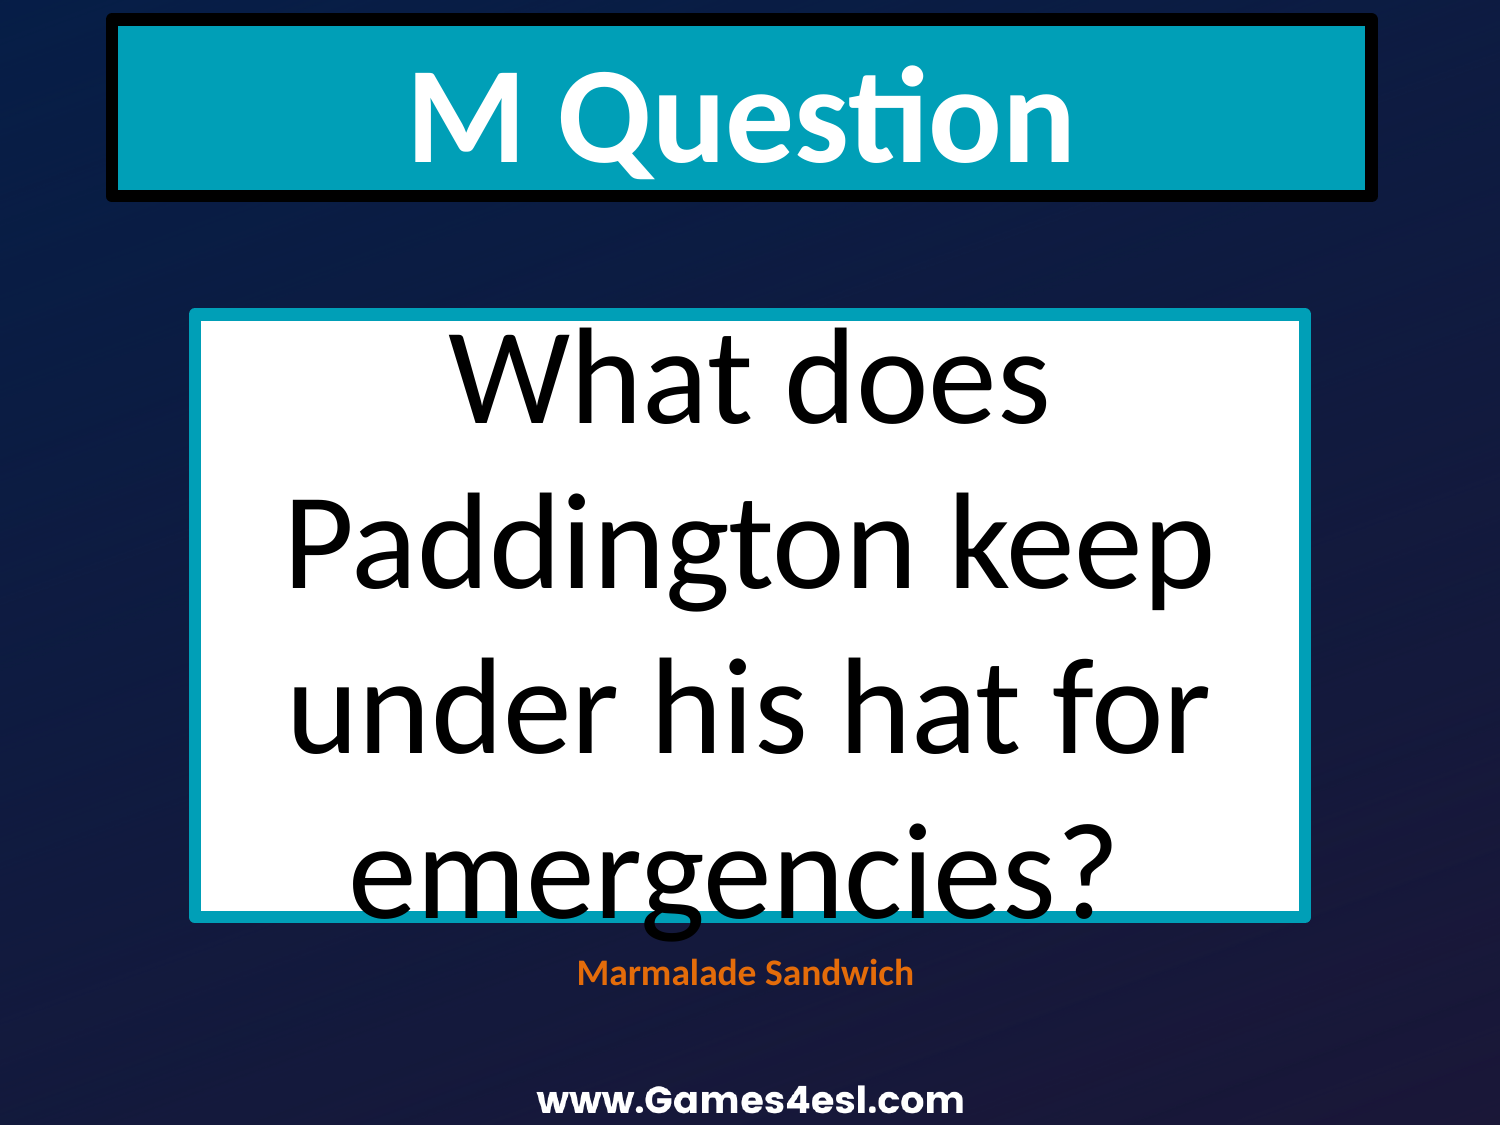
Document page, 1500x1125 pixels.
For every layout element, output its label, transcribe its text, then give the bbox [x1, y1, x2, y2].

text_box What does Paddington keep under his hat for emergencies? [193, 312, 1307, 919]
picture [0, 0, 1500, 1125]
text_box Marmalade Sandwich [289, 940, 1211, 1001]
text_box M Question [110, 17, 1374, 198]
